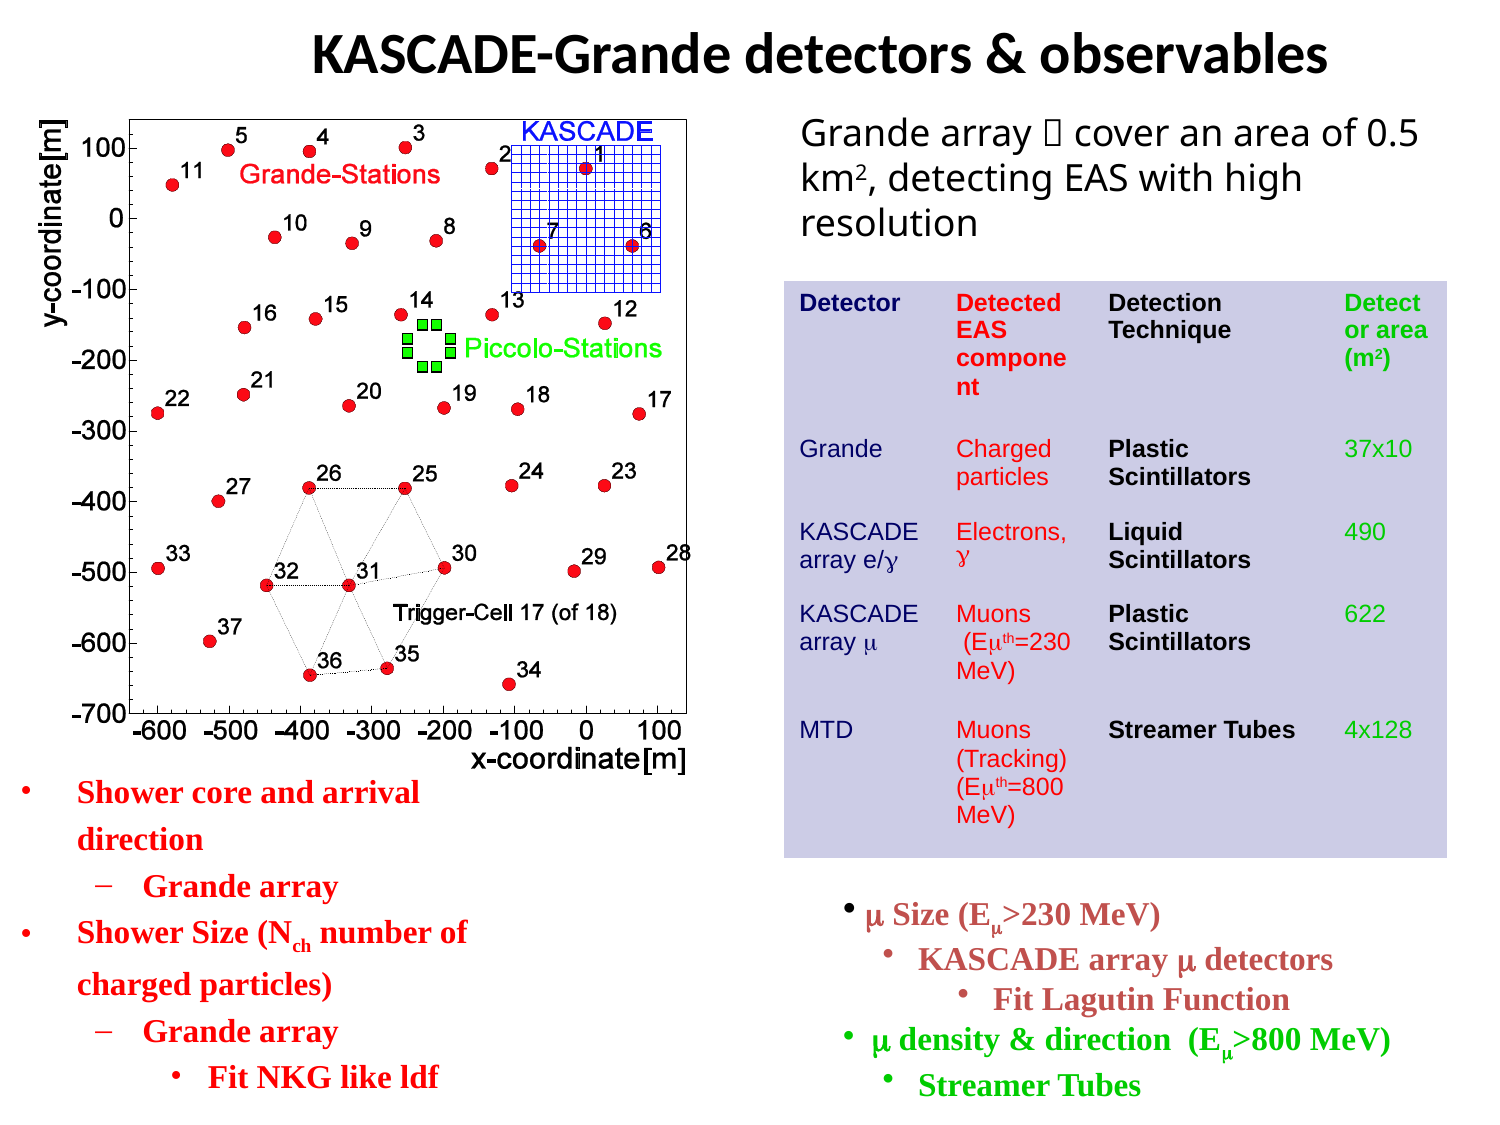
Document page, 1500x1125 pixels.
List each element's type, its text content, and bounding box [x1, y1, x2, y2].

table_cell 4x128 [1329, 709, 1447, 858]
table_cell 622 [1329, 593, 1447, 709]
table_cell 37x10 [1329, 427, 1447, 510]
table_cell Muons (Emth=230 MeV) [941, 593, 1093, 709]
table_cell Plastic Scintillators [1093, 593, 1329, 709]
table_header Detection Technique [1093, 281, 1329, 427]
table_cell Muons (Tracking) (Emth=800 MeV) [941, 709, 1093, 858]
table_header Detector [784, 281, 941, 427]
table_cell MTD [784, 709, 941, 858]
text_box Grande array  cover an area of 0.5 km2, detecting EAS with high resolution [785, 101, 1447, 252]
text_box Shower core and arrival direction Grande array Shower Size (Nch number of charged particles) Grande array Fit NKG like ldf [5, 763, 715, 1125]
text_box KASCADE-Grande detectors & observables [297, 7, 1345, 93]
table_cell Plastic Scintillators [1093, 427, 1329, 510]
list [29, 113, 693, 779]
table_cell Electrons, g [941, 510, 1093, 593]
table_cell 490 [1329, 510, 1447, 593]
table_cell KASCADE array m [784, 593, 941, 709]
table_cell Grande [784, 427, 941, 510]
text_box m Size (Em>230 MeV) KASCADE array m detectors Fit Lagutin Function m density & direction (Em>800 MeV) Streamer Tubes [828, 880, 1412, 1125]
table_cell Liquid Scintillators [1093, 510, 1329, 593]
table_header Detected EAS component [941, 281, 1093, 427]
table_cell KASCADE array e/g [784, 510, 941, 593]
table_header Detector area (m2) [1329, 281, 1447, 427]
table_cell Streamer Tubes [1093, 709, 1329, 858]
table_cell Charged particles [941, 427, 1093, 510]
